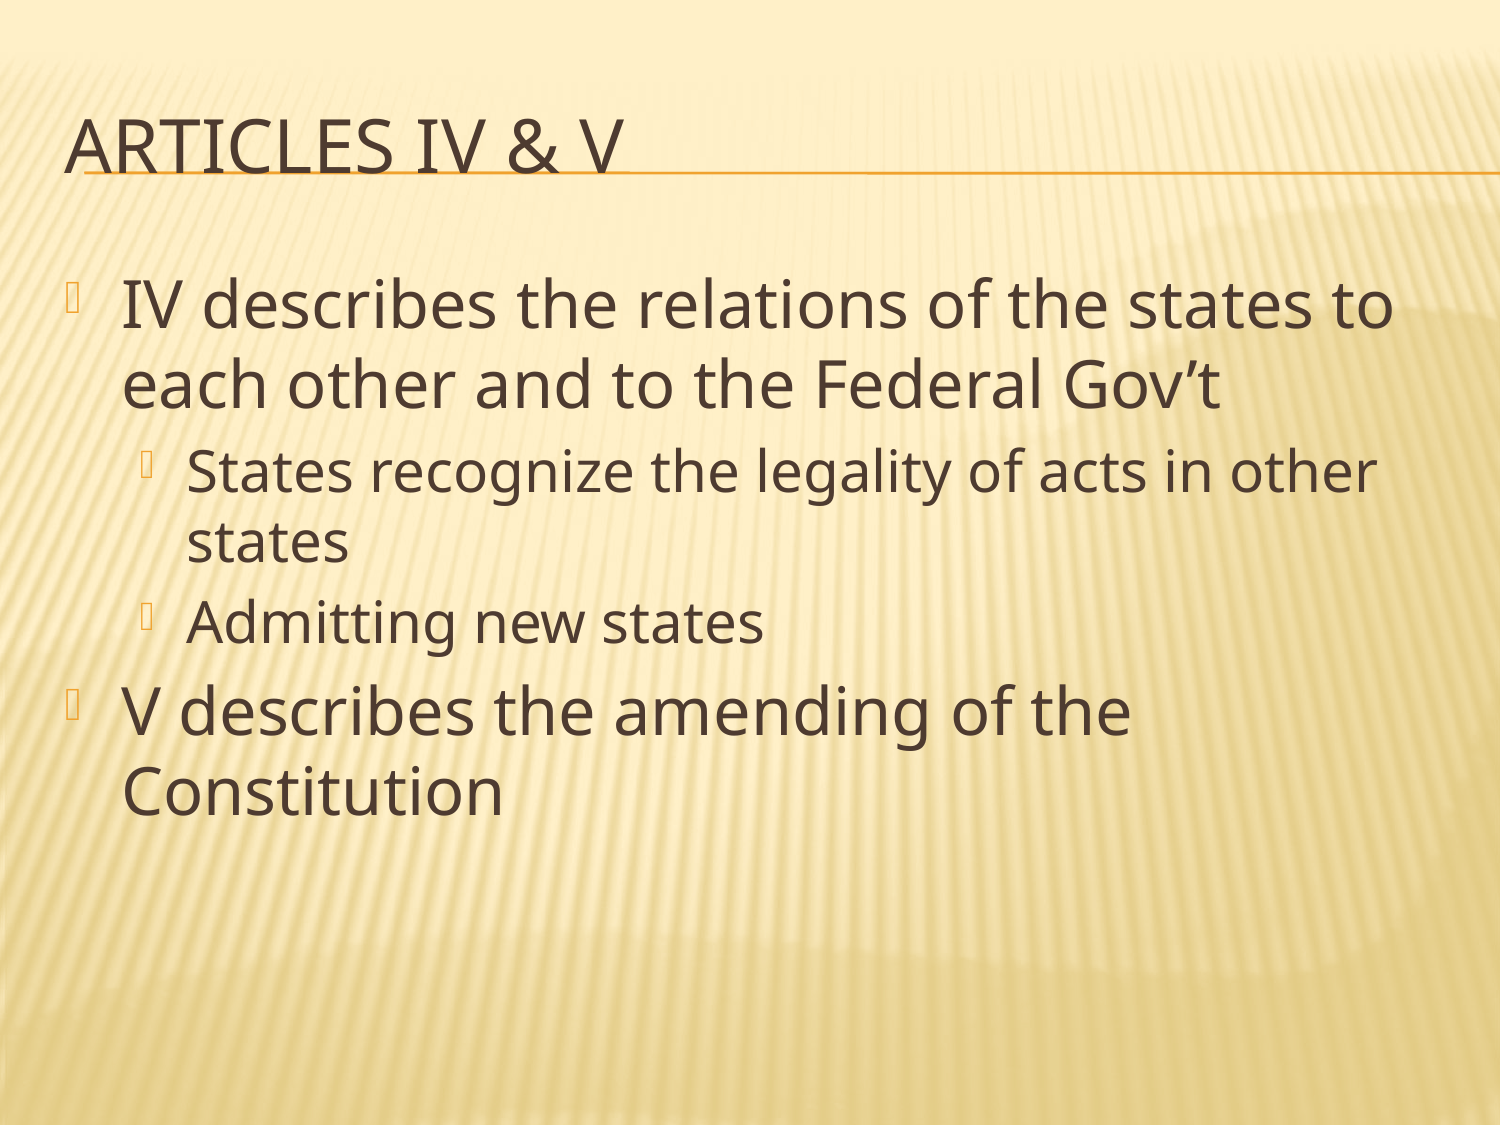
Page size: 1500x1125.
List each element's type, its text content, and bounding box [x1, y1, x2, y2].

title Articles iv & v [50, 75, 1475, 213]
list IV describes the relations of the states to each other and to the Federal Gov’t States recognize the legality of acts in other states Admitting new states V describes the amending of the Constitution [50, 254, 1475, 998]
